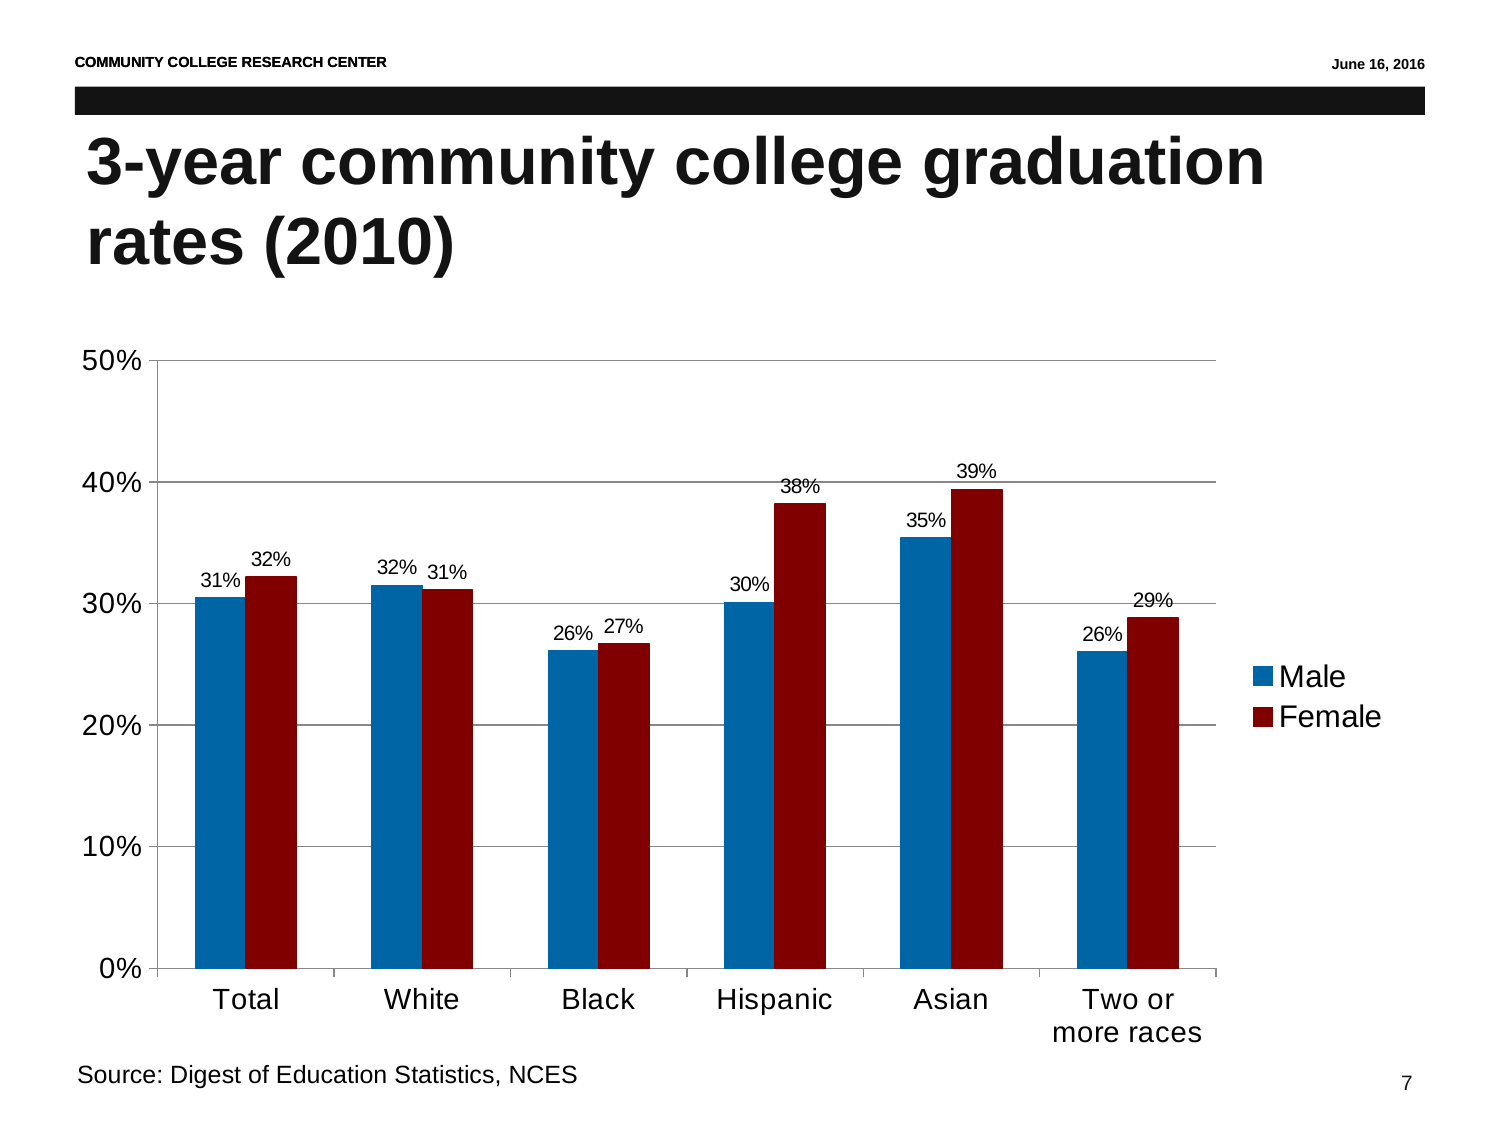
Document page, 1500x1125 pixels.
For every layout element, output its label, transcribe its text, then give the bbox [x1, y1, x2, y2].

title 3-year community college graduation rates (2010) [71, 104, 1422, 292]
chart [54, 329, 1406, 1064]
text_box Source: Digest of Education Statistics, NCES [62, 1051, 1425, 1096]
